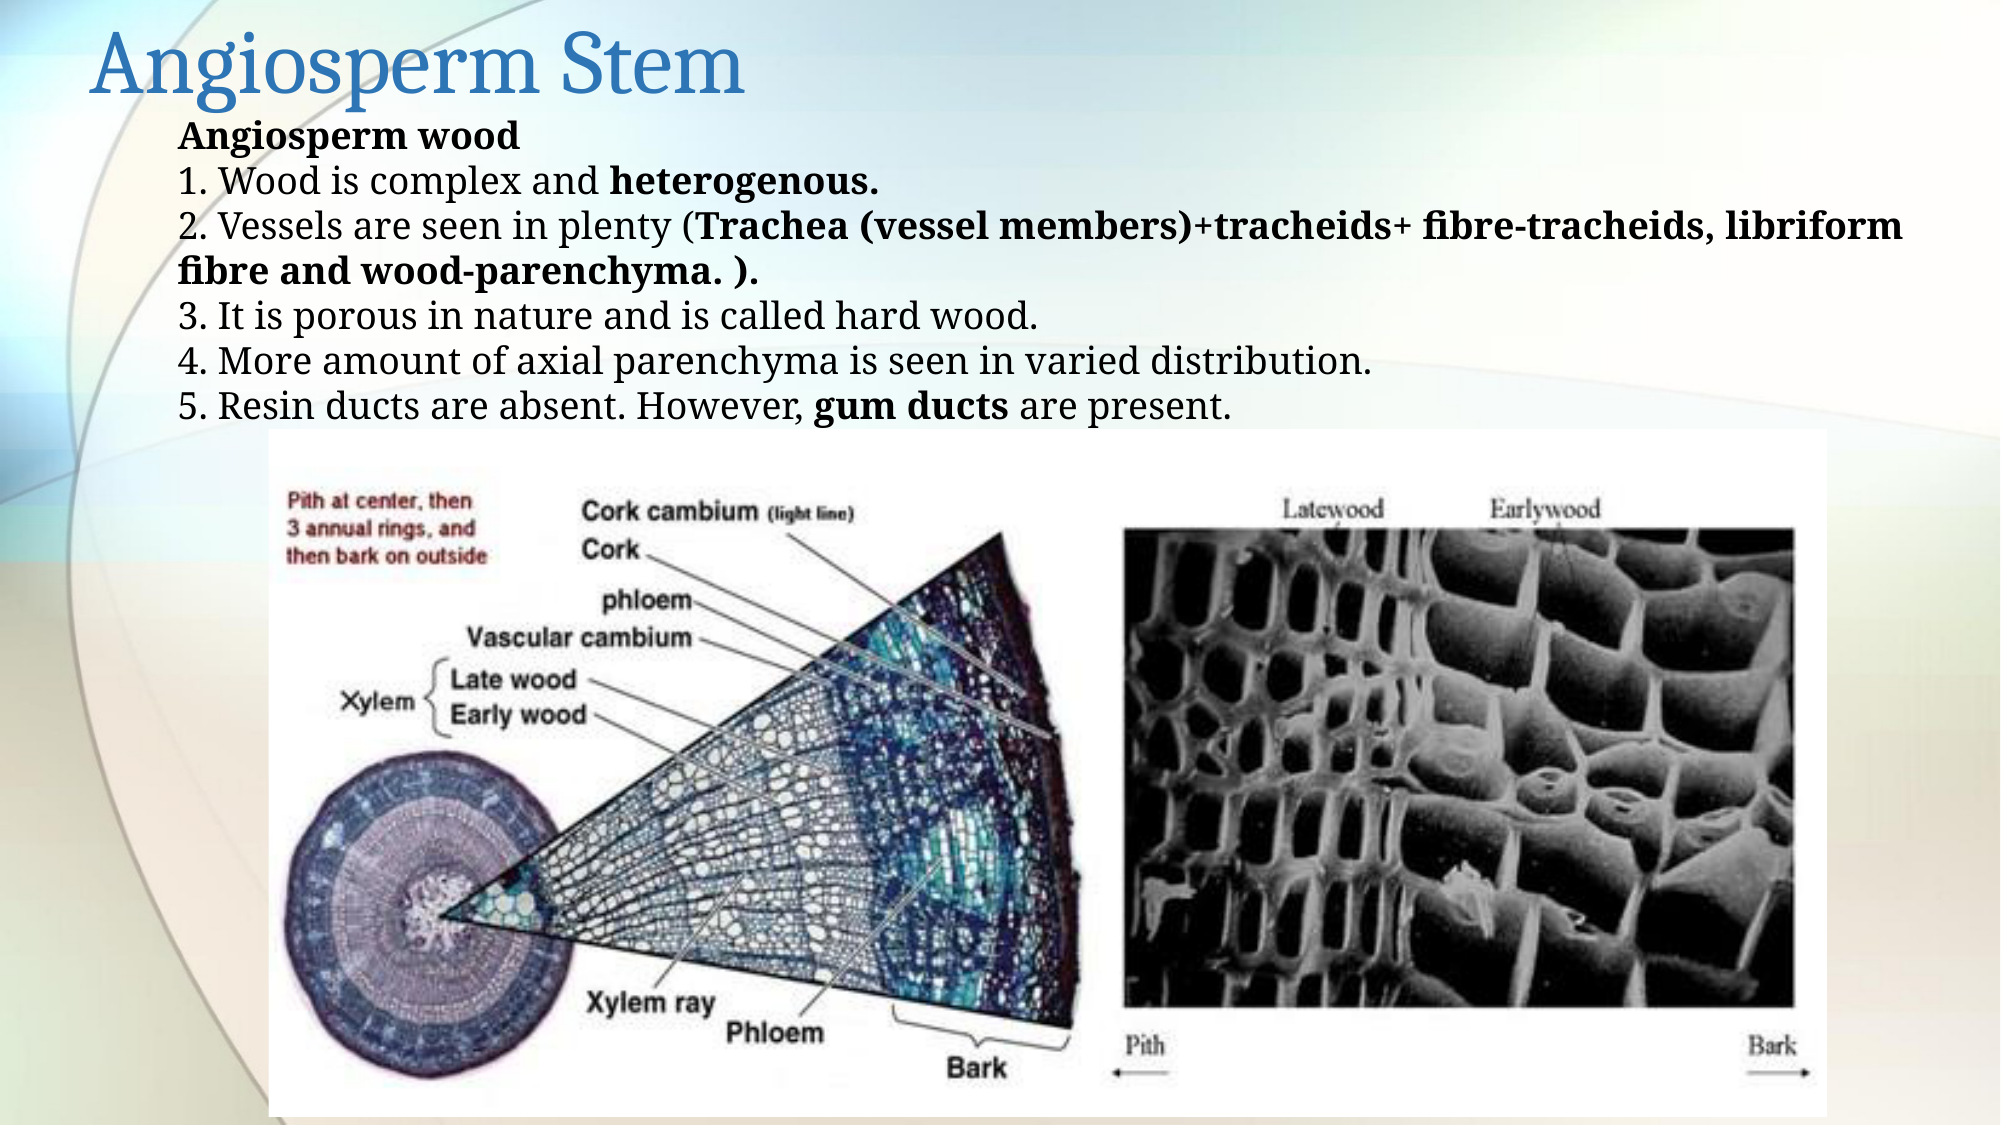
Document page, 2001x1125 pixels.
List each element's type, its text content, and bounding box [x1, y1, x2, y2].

picture [0, 0, 2001, 1125]
title Angiosperm Stem [74, 0, 1537, 163]
text_box Angiosperm wood 1. Wood is complex and heterogenous. 2. Vessels are seen in plenty (Trachea (vessel members)+tracheids+ fibre-tracheids, libriform fibre and wood-parenchyma. ). 3. It is porous in nature and is called hard wood. 4. More amount of axial parenchyma is seen in varied distribution. 5. Resin ducts are absent. However, gum ducts are present. [162, 104, 1955, 480]
